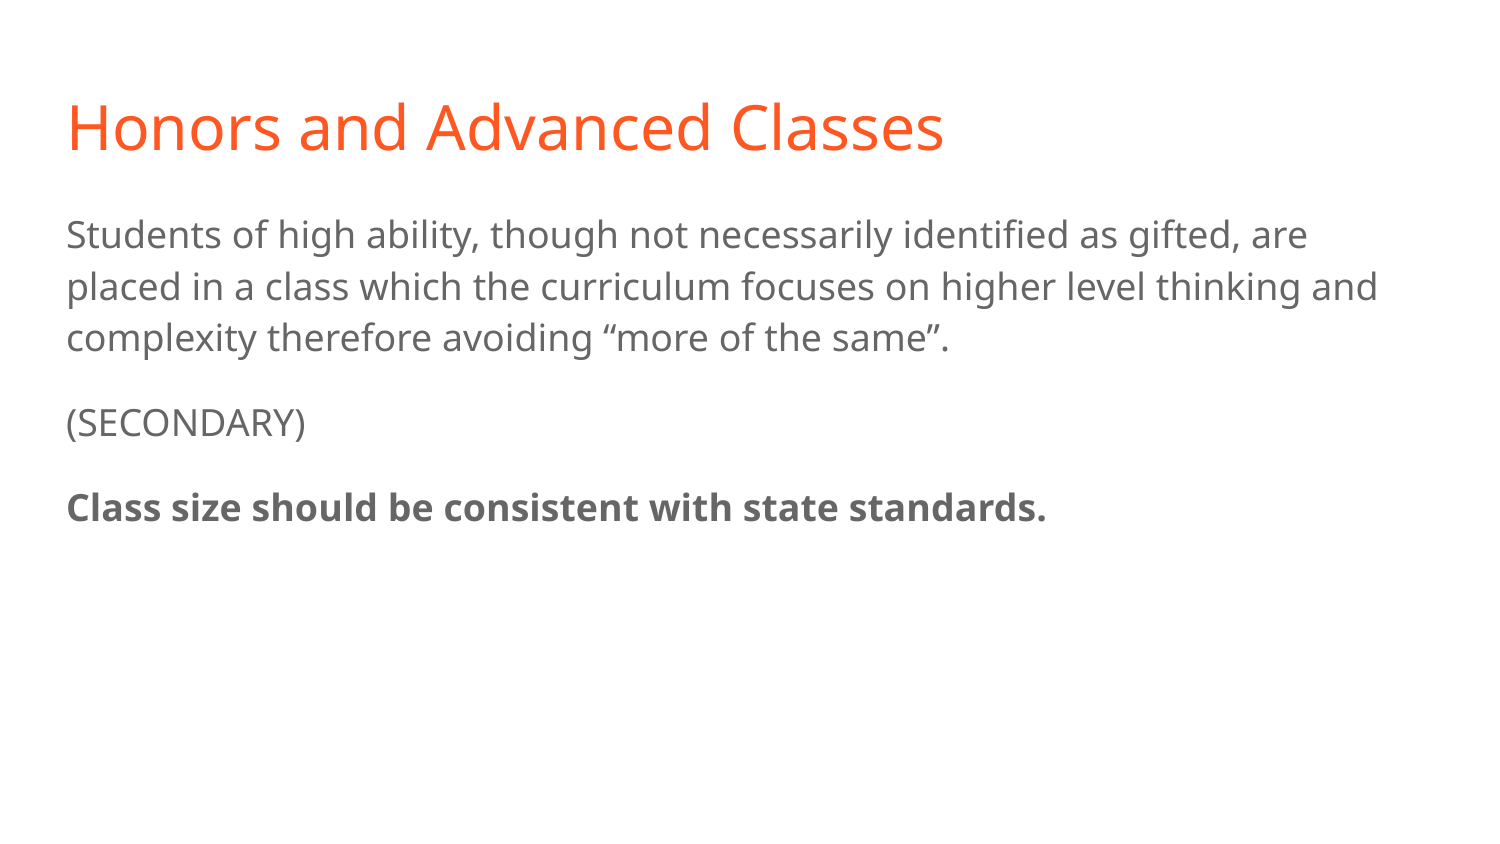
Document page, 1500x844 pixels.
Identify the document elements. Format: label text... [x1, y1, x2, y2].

title Honors and Advanced Classes [51, 72, 1449, 167]
list Students of high ability, though not necessarily identified as gifted, are placed in a class which the curriculum focuses on higher level thinking and complexity therefore avoiding “more of the same”. (SECONDARY) Class size should be consistent with state standards. [51, 189, 1449, 750]
